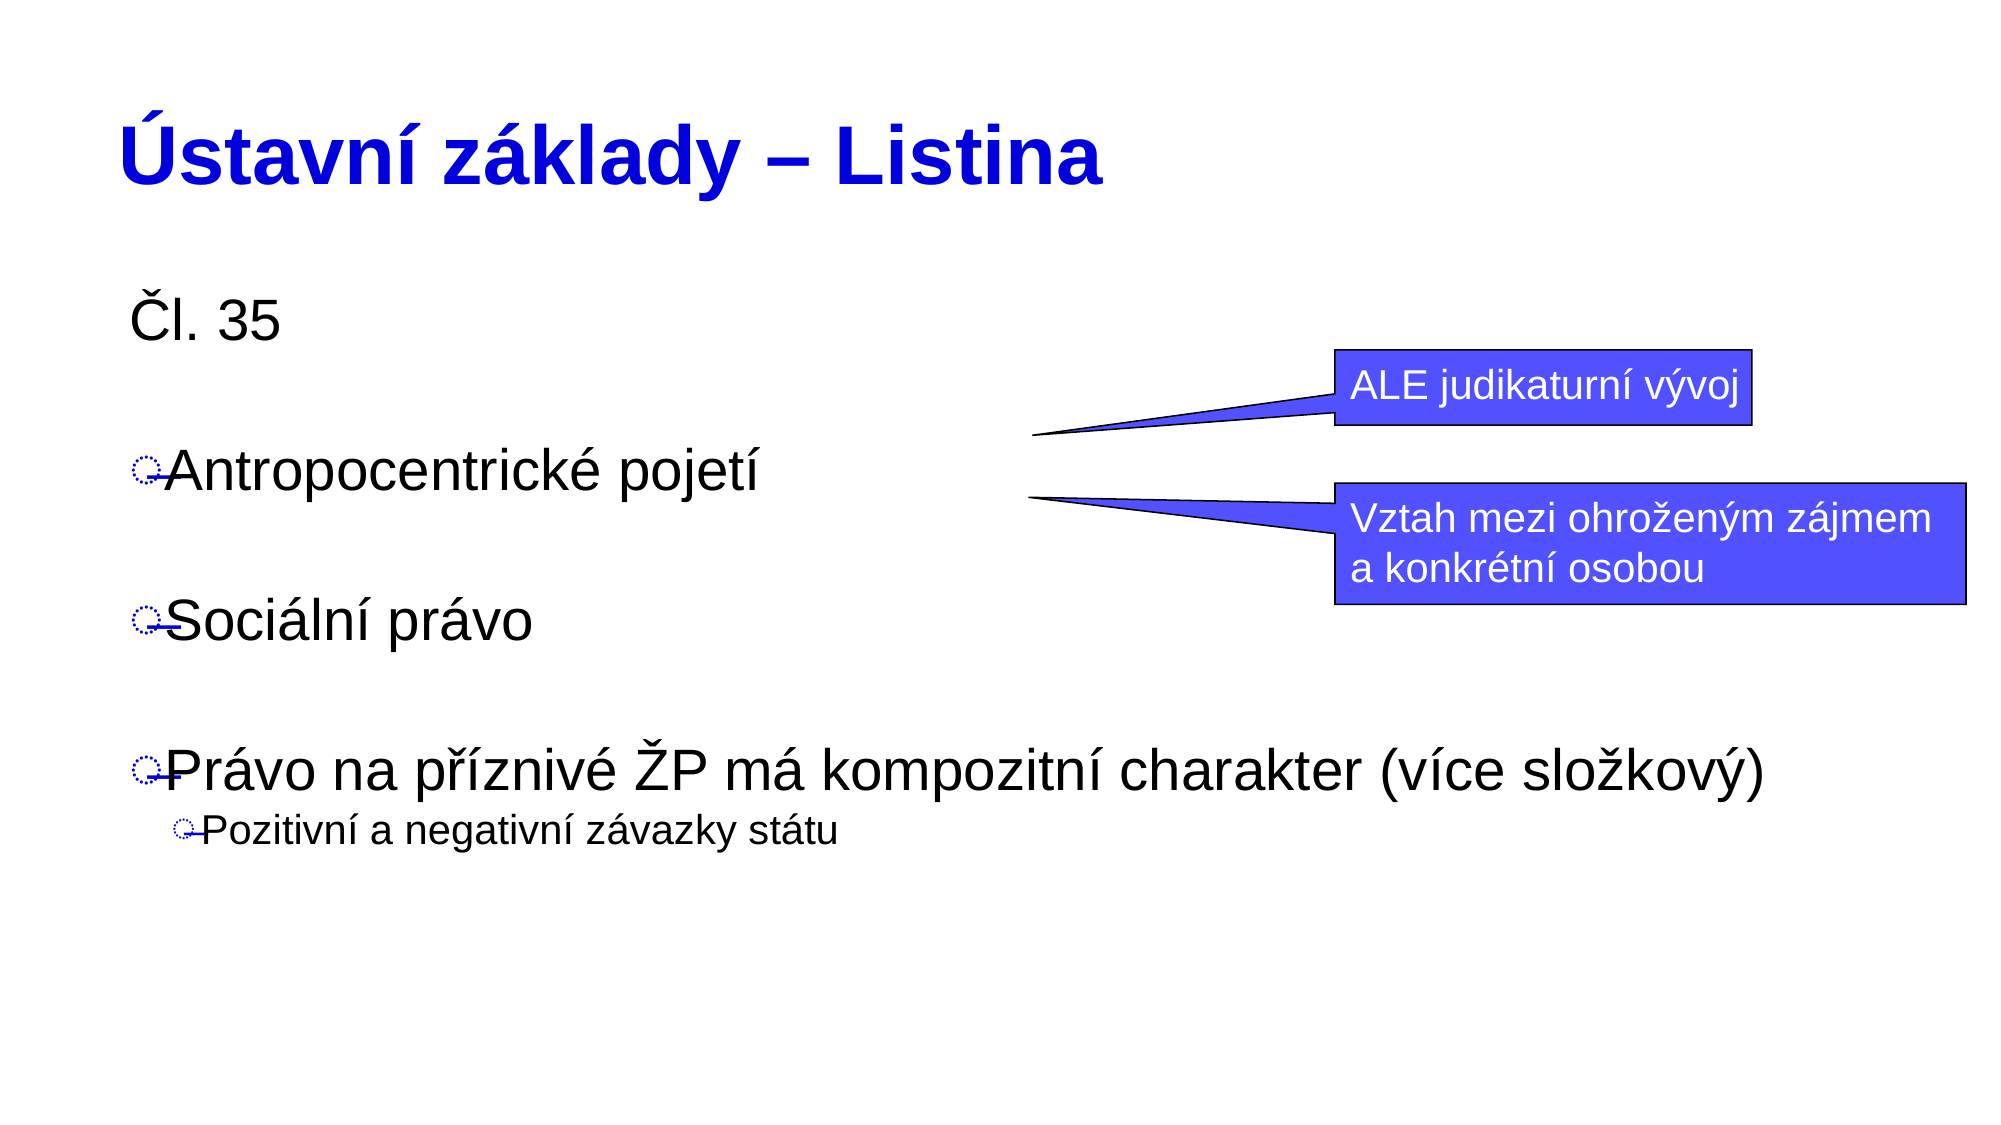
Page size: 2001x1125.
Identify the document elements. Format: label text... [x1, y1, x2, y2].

title Ústavní základy – Listina [118, 118, 1883, 193]
list Čl. 35 Antropocentrické pojetí Sociální právo Právo na příznivé ŽP má kompozitní charakter (více složkový) Pozitivní a negativní závazky státu [118, 277, 1883, 1046]
text_box Vztah mezi ohroženým zájmem a konkrétní osobou [1028, 483, 1967, 605]
text_box ALE judikaturní vývoj [1032, 349, 1752, 436]
